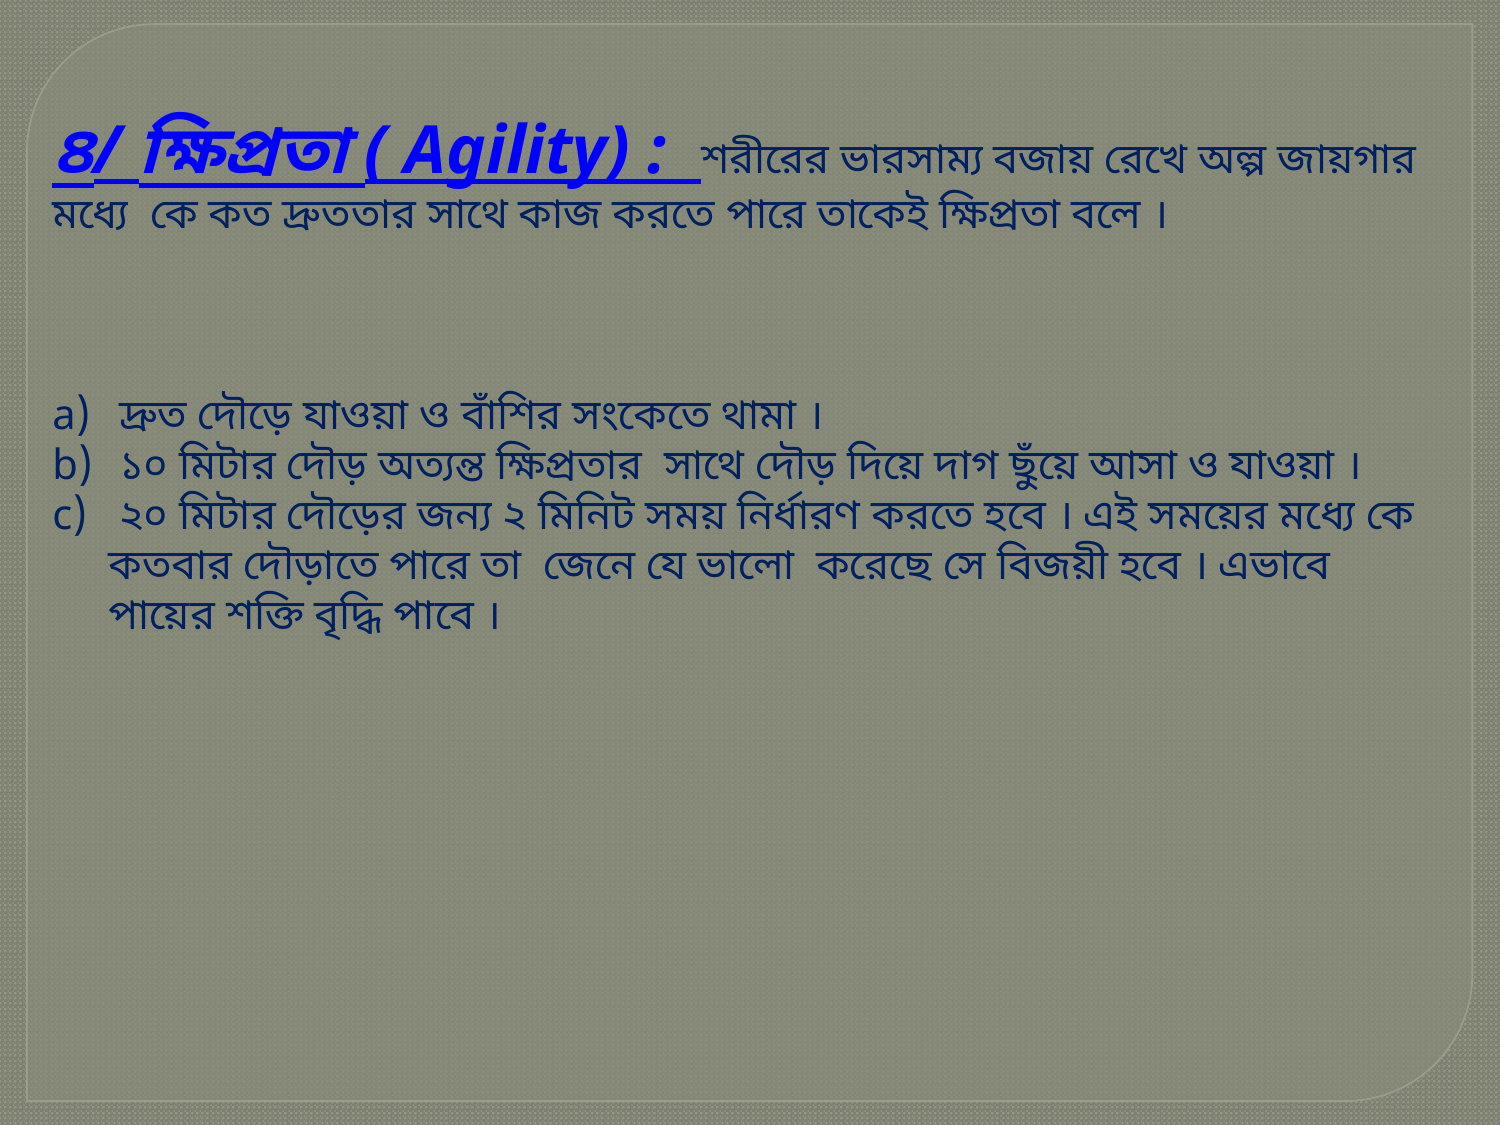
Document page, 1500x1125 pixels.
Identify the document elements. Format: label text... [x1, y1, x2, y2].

text_box ৪/ ক্ষিপ্রতা ( Agility) : শরীরের ভারসাম্য বজায় রেখে অল্প জায়গার মধ্যে কে কত দ্রুততার সাথে কাজ করতে পারে তাকেই ক্ষিপ্রতা বলে । দ্রুত দৌড়ে যাওয়া ও বাঁশির সংকেতে থামা । ১০ মিটার দৌড় অত্যন্ত ক্ষিপ্রতার সাথে দৌড় দিয়ে দাগ ছুঁয়ে আসা ও যাওয়া । ২০ মিটার দৌড়ের জন্য ২ মিনিট সময় নির্ধারণ করতে হবে । এই সময়ের মধ্যে কে কতবার দৌড়াতে পারে তা জেনে যে ভালো করেছে সে বিজয়ী হবে । এভাবে পায়ের শক্তি বৃদ্ধি পাবে । [37, 99, 1450, 645]
